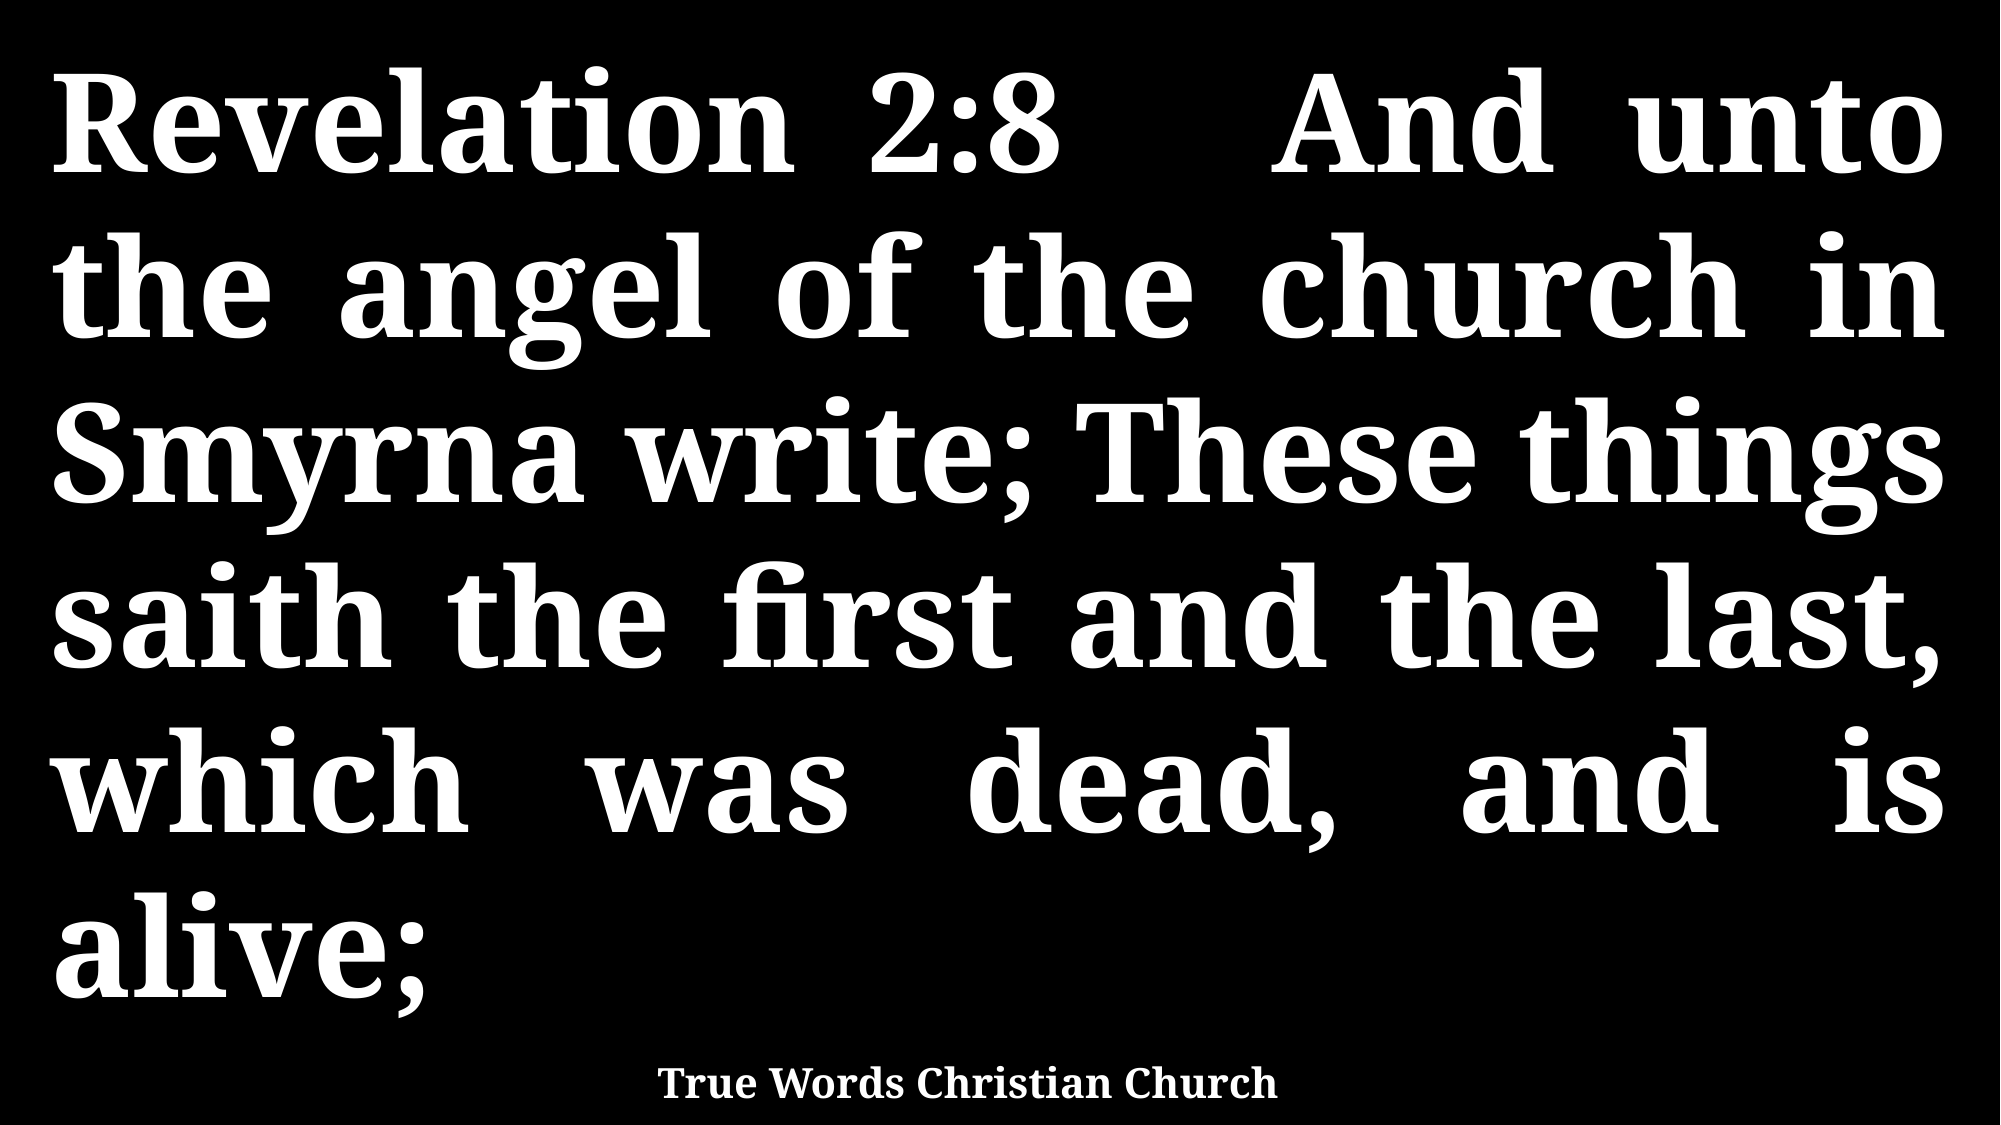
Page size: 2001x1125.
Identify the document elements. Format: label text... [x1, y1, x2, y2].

text_box Revelation 2:8 And unto the angel of the church in Smyrna write; These things saith the first and the last, which was dead, and is alive; [35, 28, 1965, 1033]
text_box True Words Christian Church [642, 1049, 1294, 1114]
